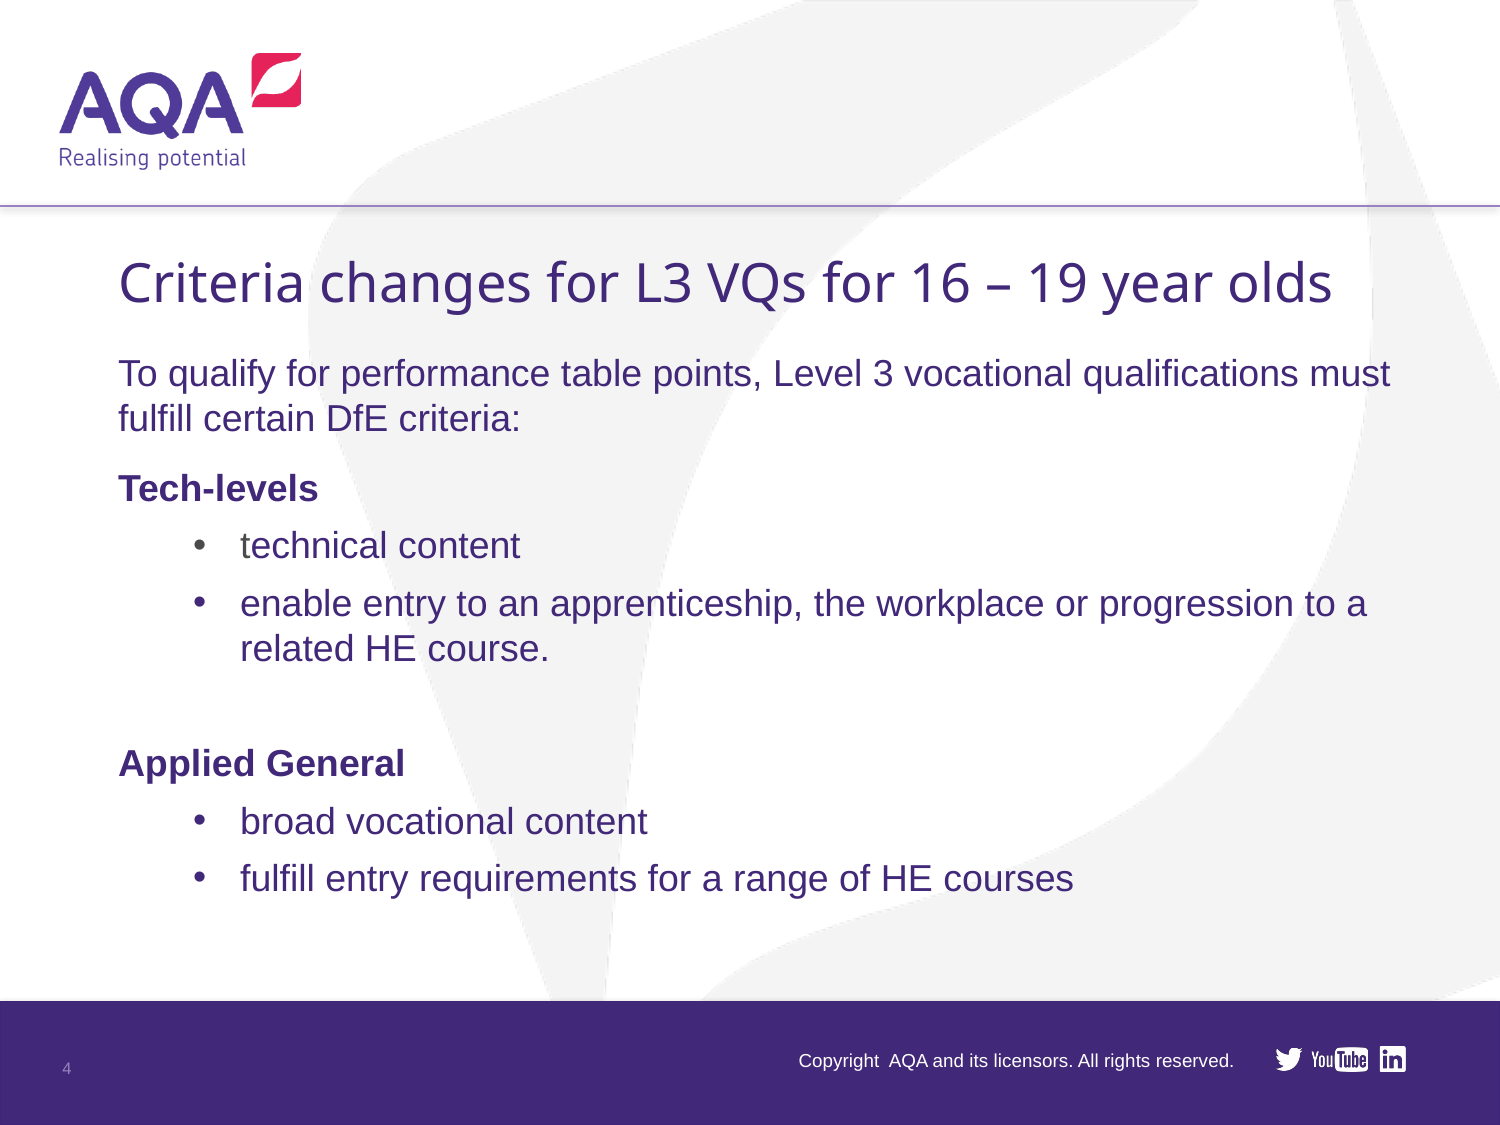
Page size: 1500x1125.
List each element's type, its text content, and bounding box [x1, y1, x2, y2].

list Criteria changes for L3 VQs for 16 – 19 year olds [118, 248, 1421, 314]
list To qualify for performance table points, Level 3 vocational qualifications must fulfill certain DfE criteria: Tech-levels technical content enable entry to an apprenticeship, the workplace or progression to a related HE course. Applied General broad vocational content fulfill entry requirements for a range of HE courses [118, 348, 1421, 892]
